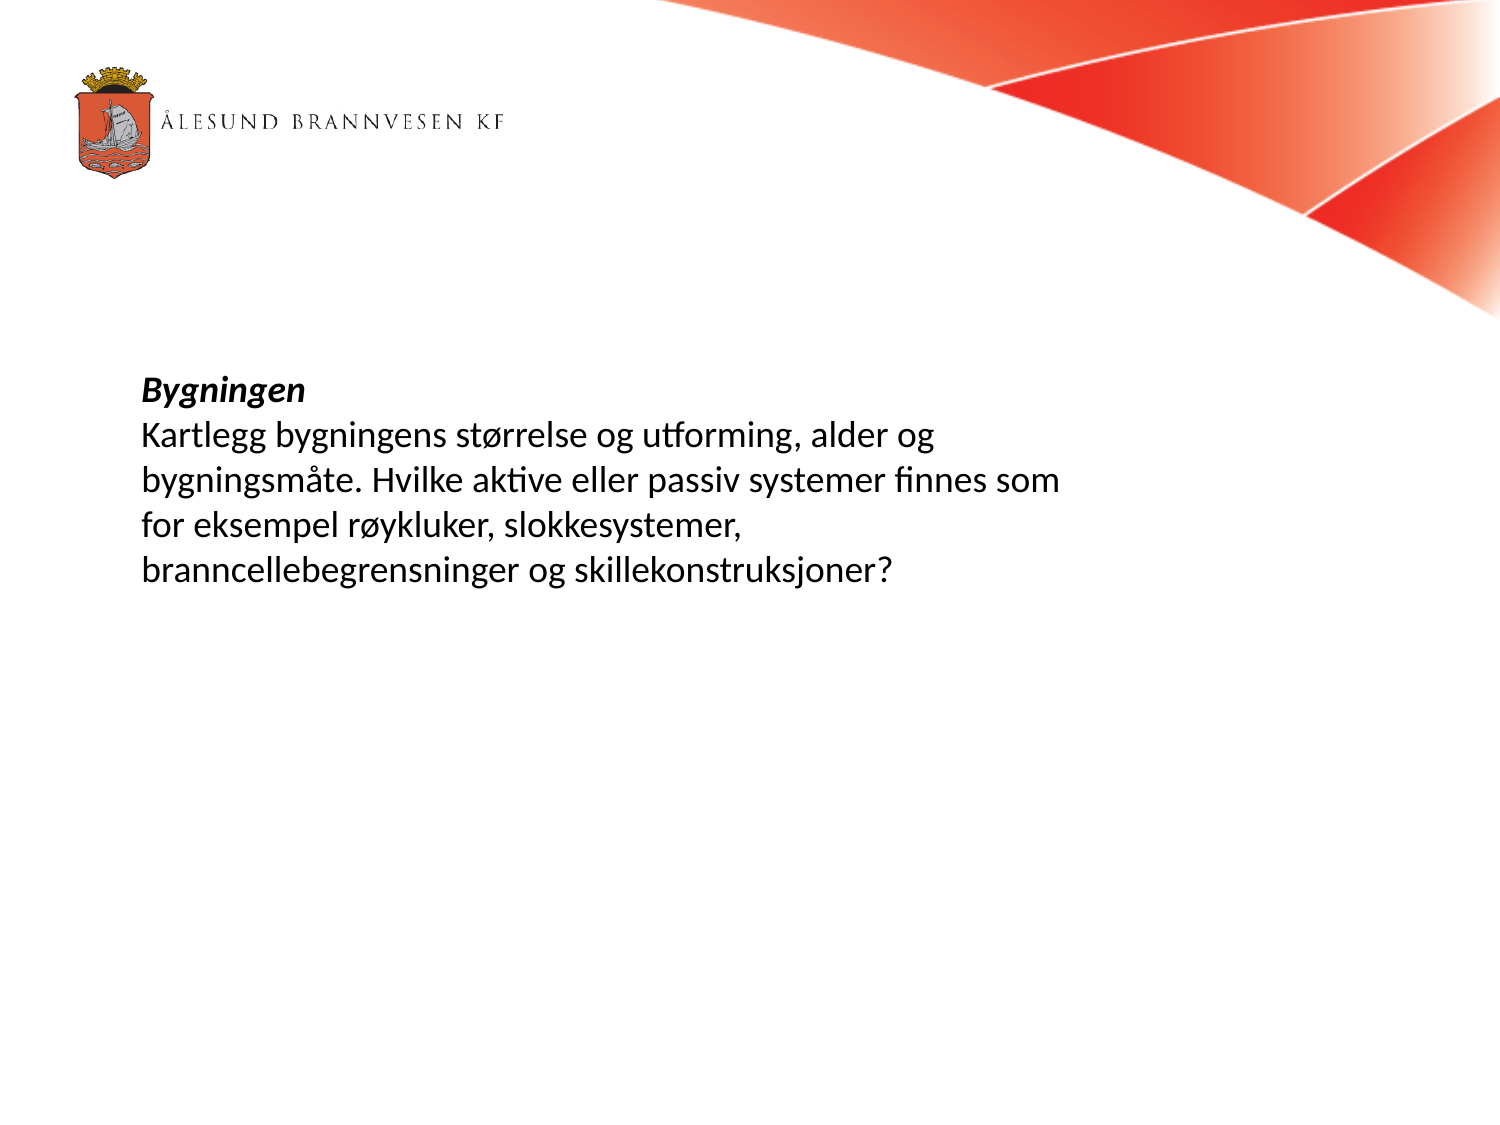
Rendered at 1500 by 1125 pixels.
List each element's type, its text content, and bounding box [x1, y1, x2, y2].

picture [0, 0, 1500, 324]
text_box Bygningen Kartlegg bygningens størrelse og utforming, alder og bygningsmåte. Hvilke aktive eller passiv systemer finnes som for eksempel røykluker, slokkesystemer, branncellebegrensninger og skillekonstruksjoner? [126, 357, 1105, 643]
